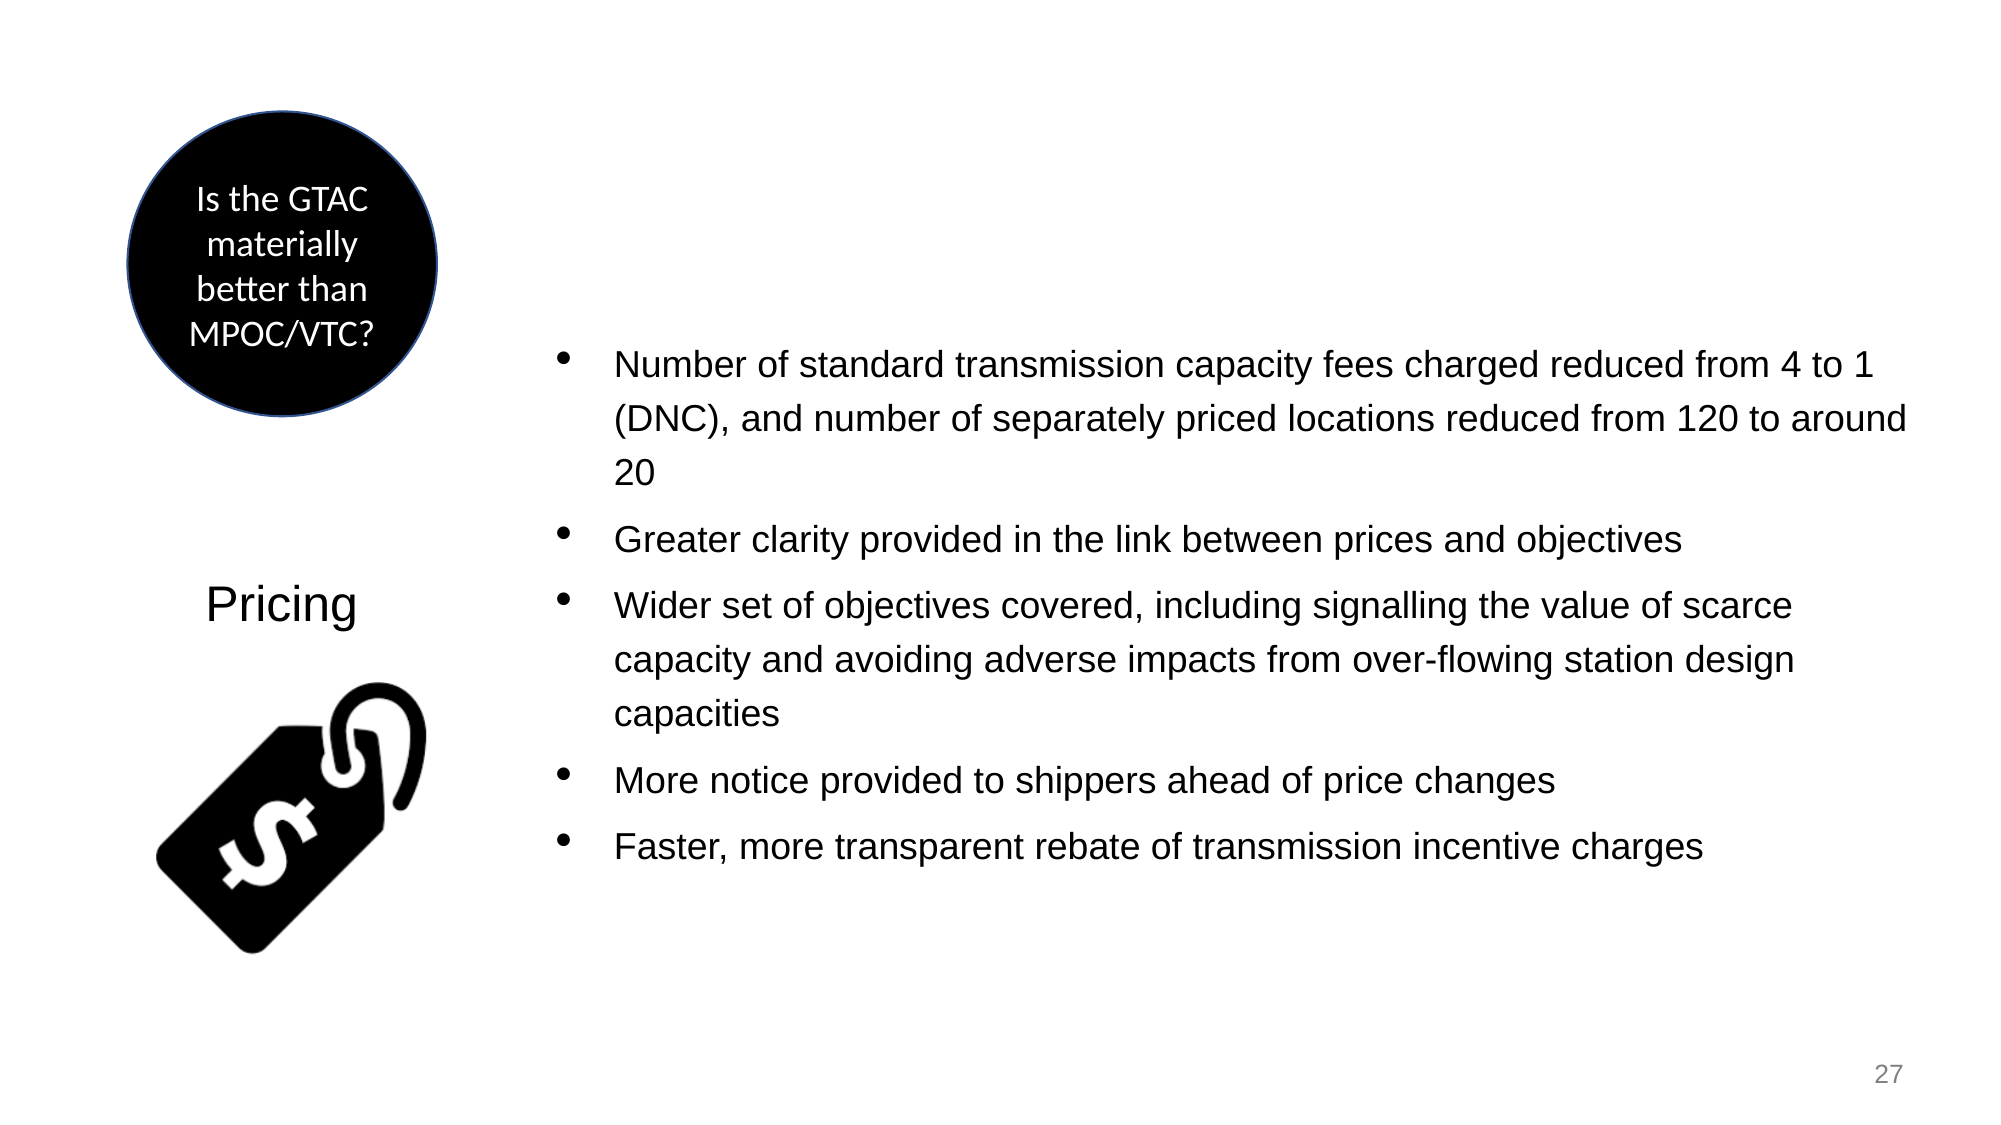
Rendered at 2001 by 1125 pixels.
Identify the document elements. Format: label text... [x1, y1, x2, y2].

picture [153, 678, 433, 967]
text_box Number of standard transmission capacity fees charged reduced from 4 to 1 (DNC), and number of separately priced locations reduced from 120 to around 20 Greater clarity provided in the link between prices and objectives Wider set of objectives covered, including signalling the value of scarce capacity and avoiding adverse impacts from over-flowing station design capacities More notice provided to shippers ahead of price changes Faster, more transparent rebate of transmission incentive charges [542, 323, 1931, 875]
text_box Pricing [66, 564, 497, 639]
text_box Is the GTAC materially better than MPOC/VTC? [126, 110, 438, 418]
slide_number 27 [1851, 1058, 1919, 1088]
